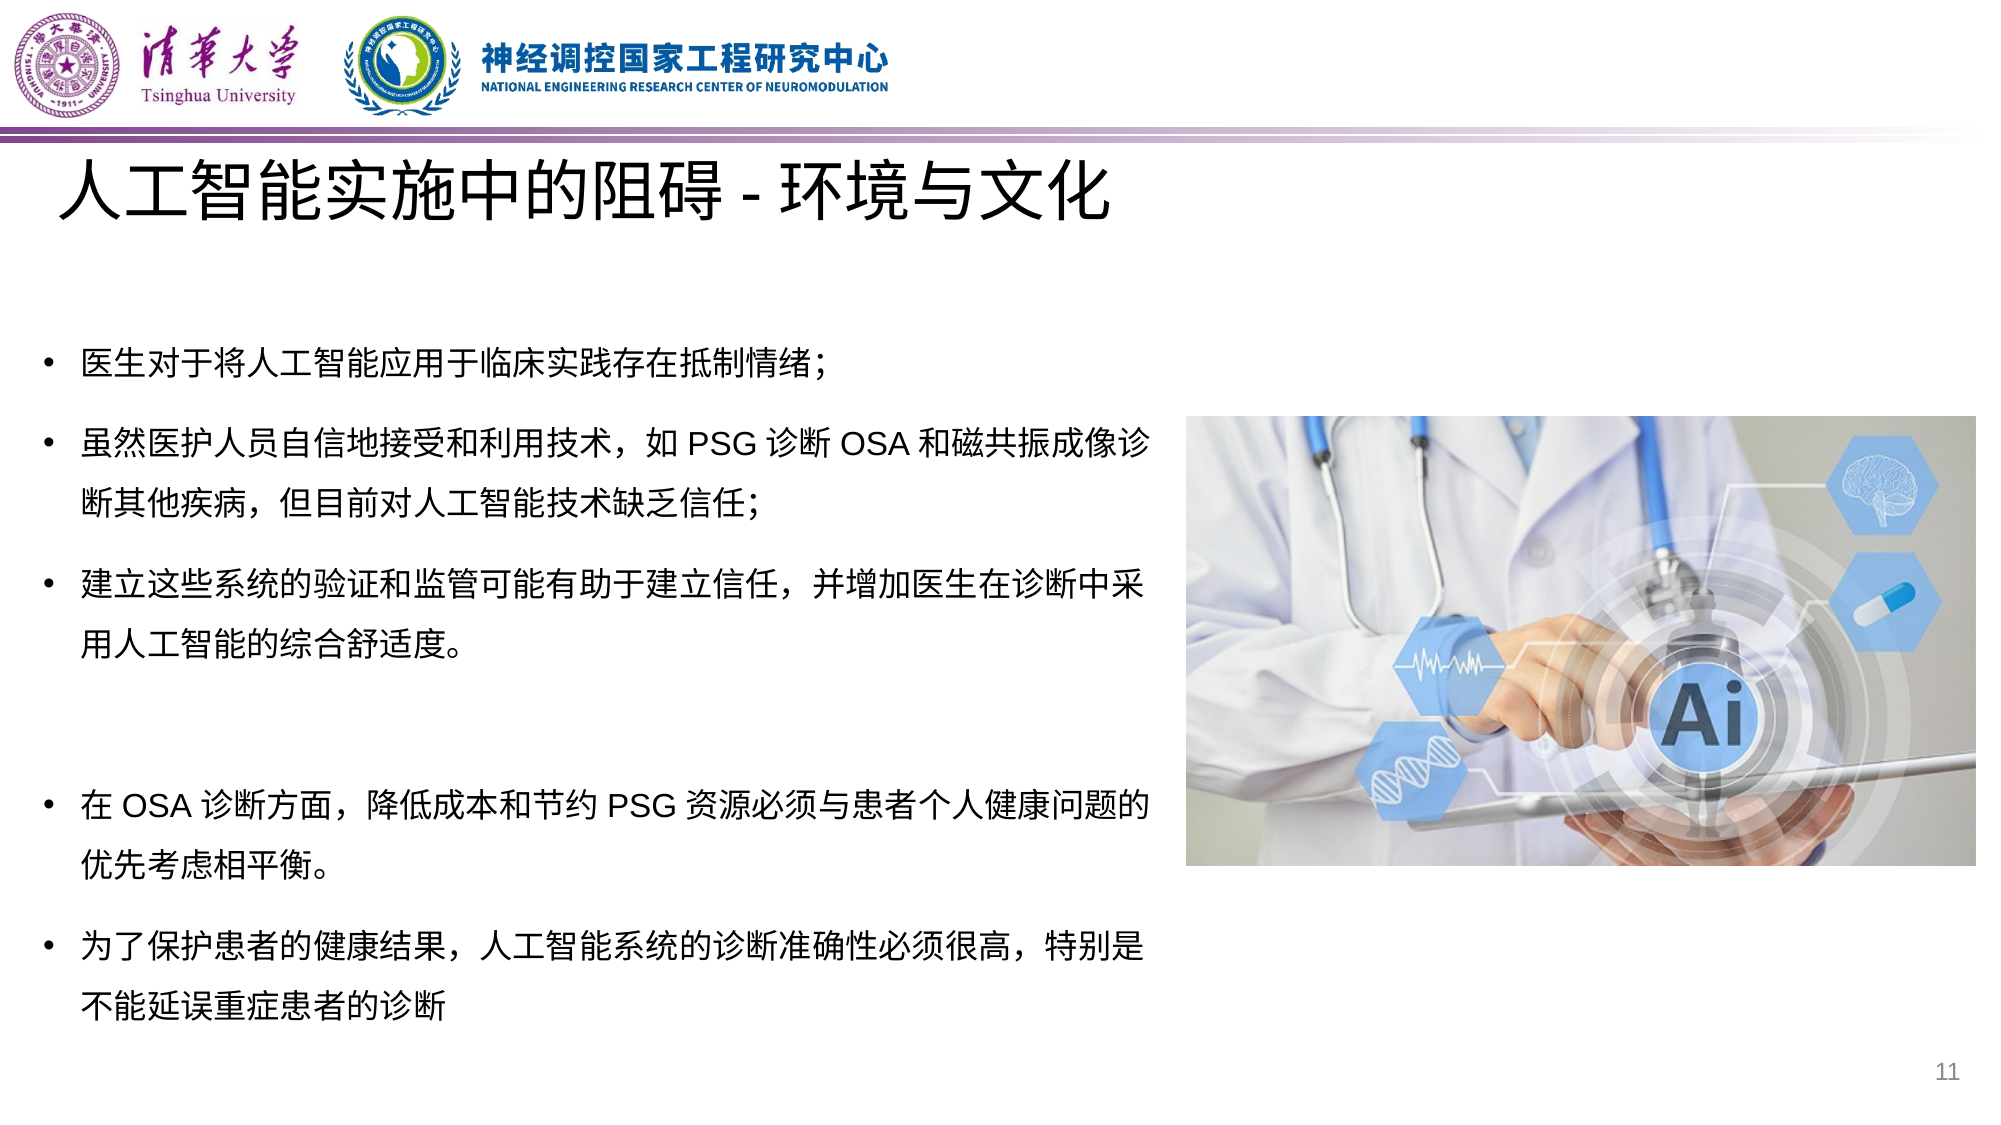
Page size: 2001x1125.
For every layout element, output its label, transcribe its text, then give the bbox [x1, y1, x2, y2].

picture [1186, 416, 1976, 866]
picture [12, 8, 124, 119]
slide_number 11 [1909, 1040, 1976, 1101]
picture [135, 20, 303, 106]
list 医生对于将人工智能应用于临床实践存在抵制情绪； 虽然医护人员自信地接受和利用技术，如PSG诊断OSA和磁共振成像诊断其他疾病，但目前对人工智能技术缺乏信任； 建立这些系统的验证和监管可能有助于建立信任，并增加医生在诊断中采用人工智能的综合舒适度。 在OSA诊断方面，降低成本和节约PSG资源必须与患者个人健康问题的优先考虑相平衡。 为了保护患者的健康结果，人工智能系统的诊断准确性必须很高，特别是不能延误重症患者的诊断 [28, 314, 1178, 1024]
picture [333, 1, 894, 126]
title 人工智能实施中的阻碍-环境与文化 [41, 154, 1956, 238]
